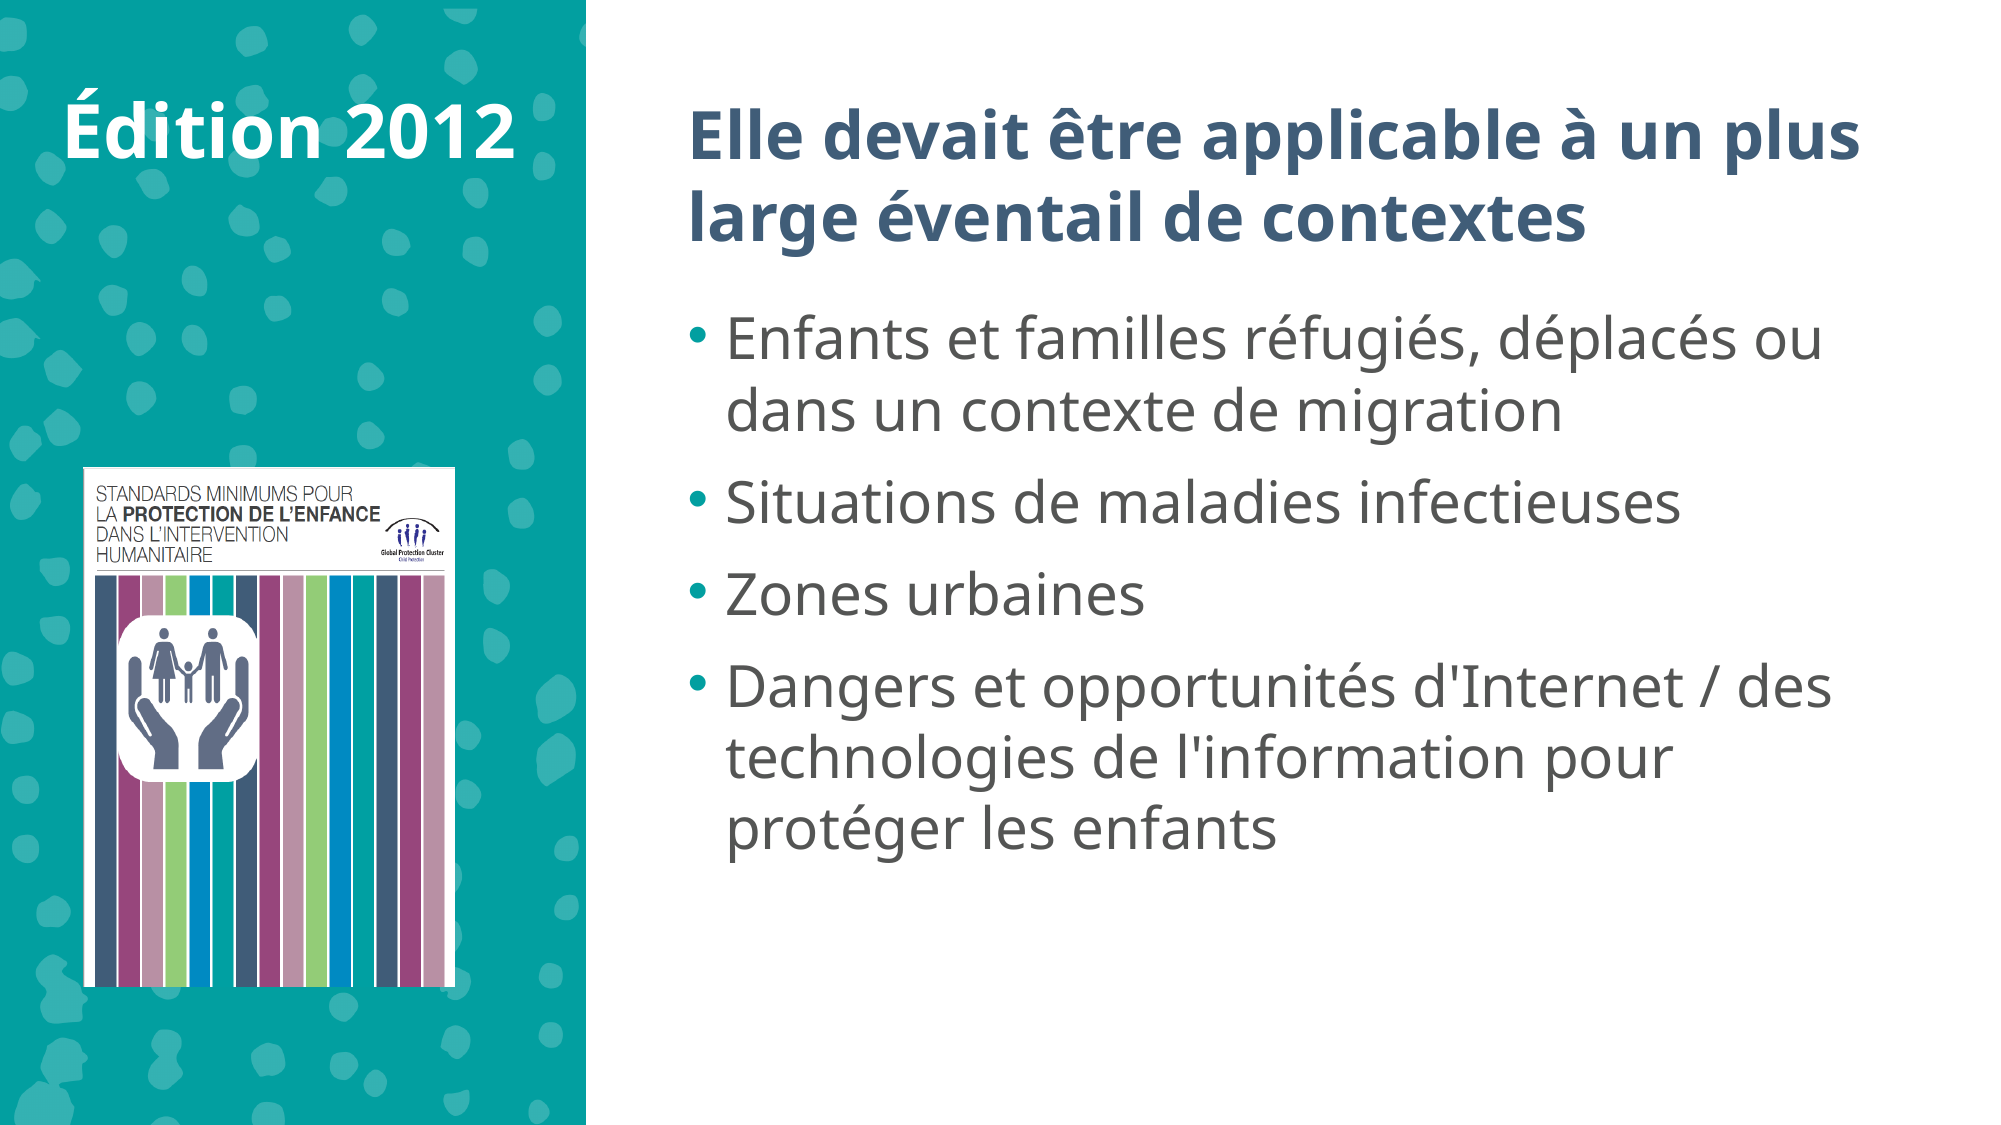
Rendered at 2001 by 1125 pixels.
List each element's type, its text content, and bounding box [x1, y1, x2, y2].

list Elle devait être applicable à un plus large éventail de contextes [672, 86, 1922, 296]
list Enfants et familles réfugiés, déplacés ou dans un contexte de migration Situations de maladies infectieuses Zones urbaines Dangers et opportunités d'Internet / des technologies de l'information pour protéger les enfants [672, 295, 1871, 951]
list Édition 2012 [46, 86, 534, 874]
picture [83, 467, 455, 987]
